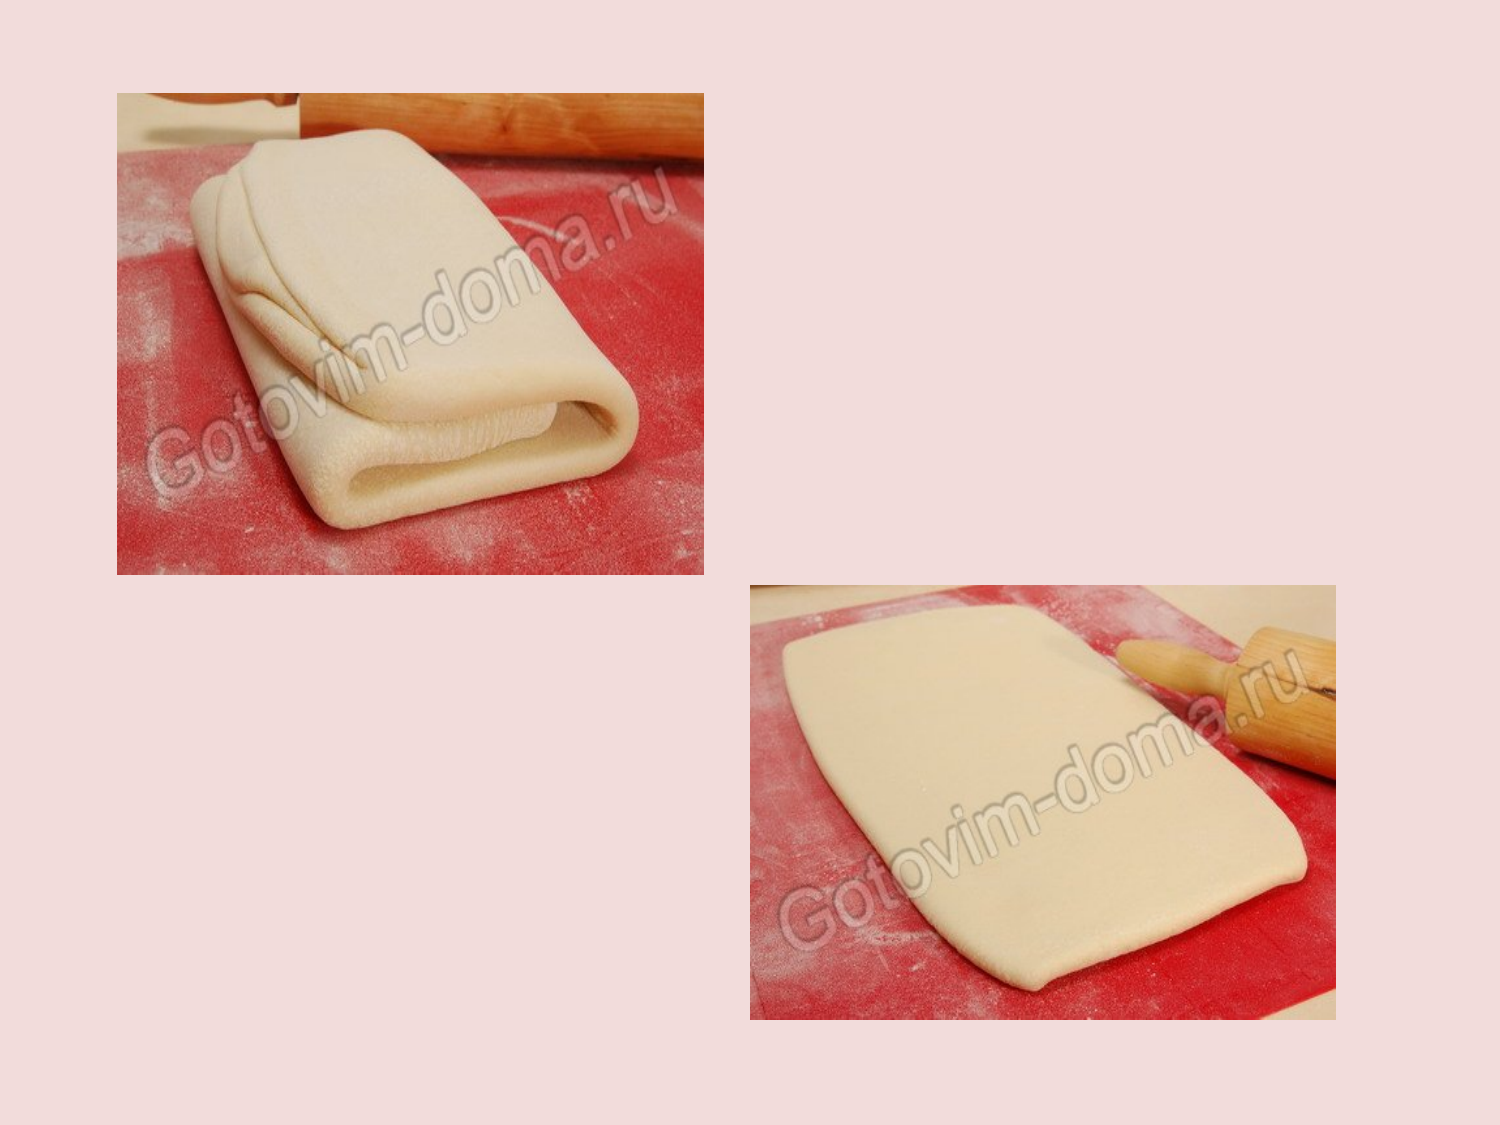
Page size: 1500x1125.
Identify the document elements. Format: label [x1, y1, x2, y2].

picture [116, 93, 704, 575]
picture [749, 585, 1337, 1020]
